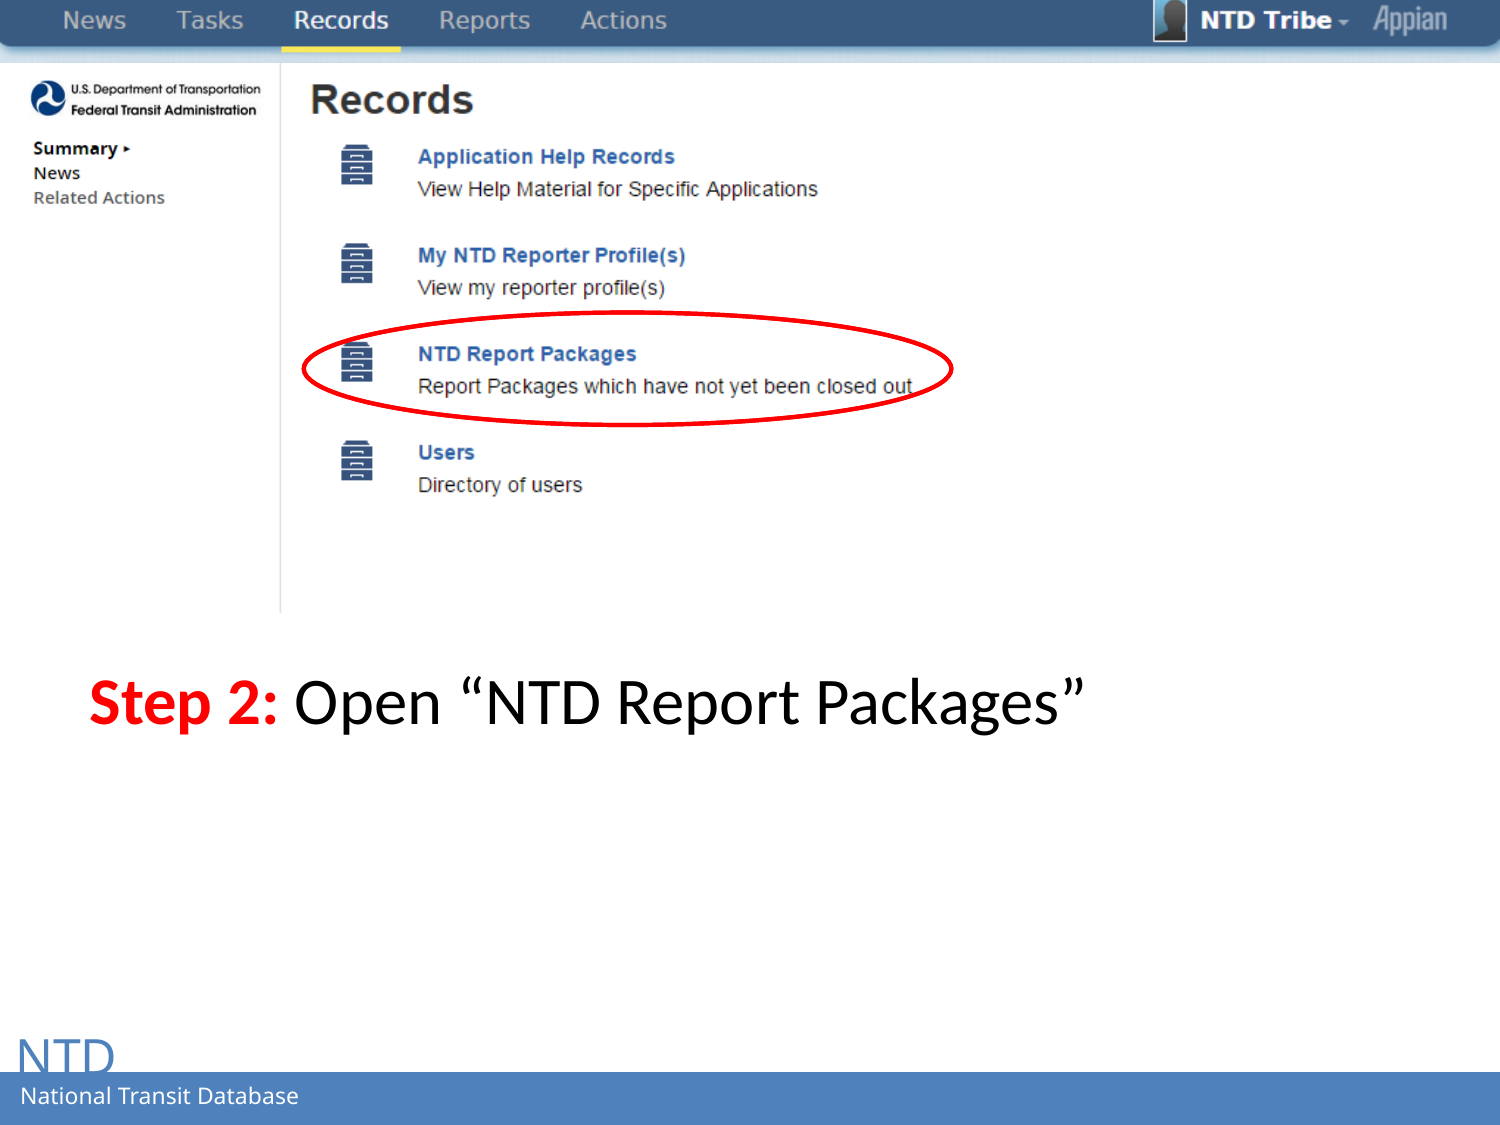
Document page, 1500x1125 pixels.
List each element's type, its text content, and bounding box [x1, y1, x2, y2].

list Step 2: Open “NTD Report Packages” [75, 650, 1425, 1005]
picture [0, 0, 1500, 613]
